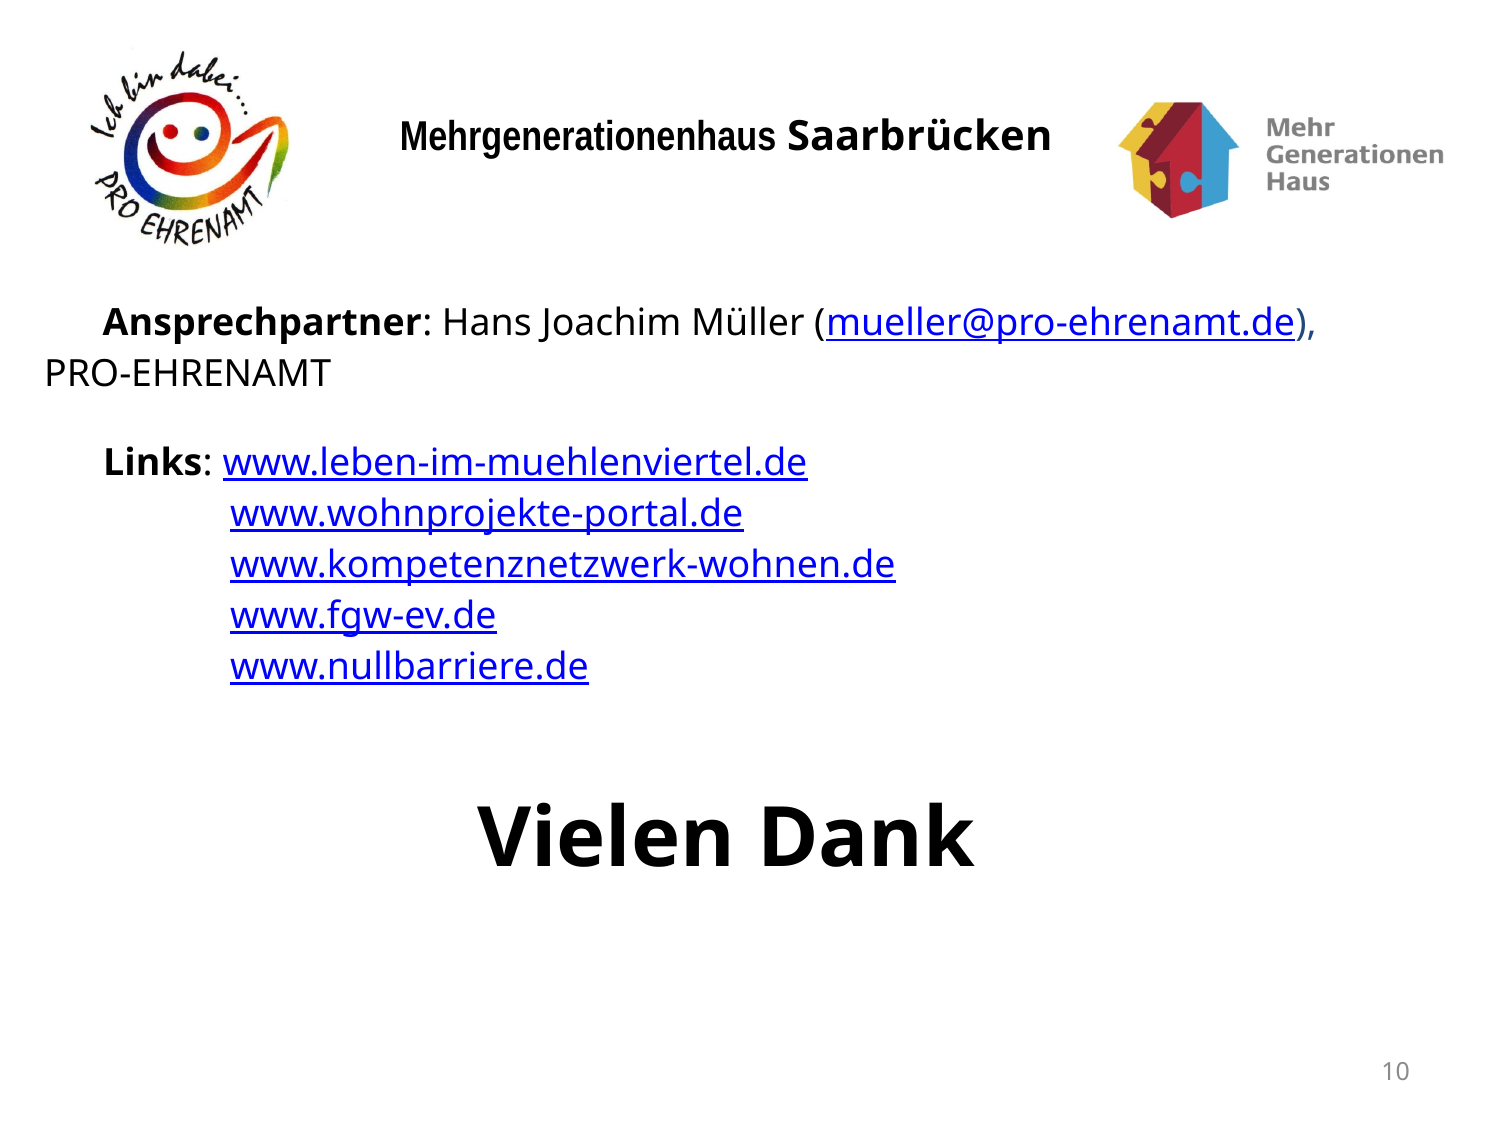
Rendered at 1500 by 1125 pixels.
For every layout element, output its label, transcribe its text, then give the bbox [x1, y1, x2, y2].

slide_number 10 [1074, 1042, 1425, 1103]
picture [76, 30, 290, 256]
picture [1115, 101, 1448, 221]
text_box Mehrgenerationenhaus Saarbrücken [371, 101, 1081, 167]
text_box Links: www.leben-im-muehlenviertel.de www.wohnprojekte-portal.de www.kompetenznetzwerk-wohnen.de www.fgw-ev.de www.nullbarriere.de Vielen Dank [88, 385, 1365, 1026]
text_box Ansprechpartner: Hans Joachim Müller (mueller@pro-ehrenamt.de), PRO-EHRENAMT [29, 290, 1412, 402]
